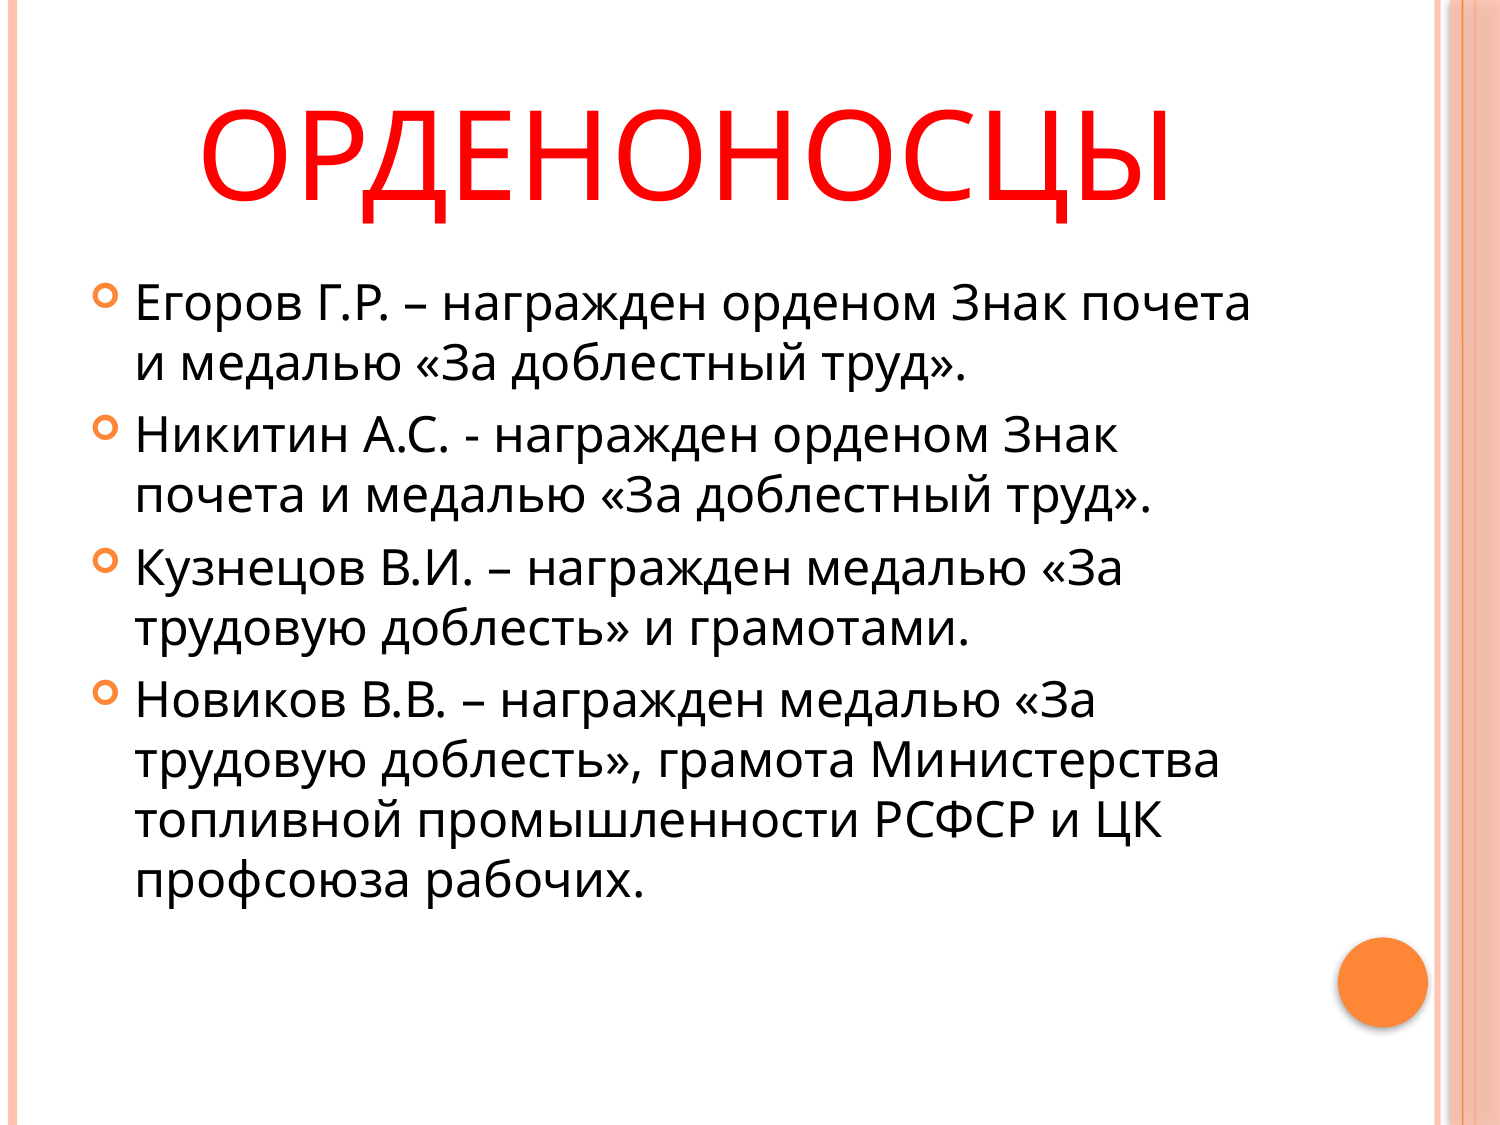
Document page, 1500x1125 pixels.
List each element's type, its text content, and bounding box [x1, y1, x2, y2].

title Орденоносцы [75, 45, 1300, 233]
list Егоров Г.Р. – награжден орденом Знак почета и медалью «За доблестный труд». Никитин А.С. - награжден орденом Знак почета и медалью «За доблестный труд». Кузнецов В.И. – награжден медалью «За трудовую доблесть» и грамотами. Новиков В.В. – награжден медалью «За трудовую доблесть», грамота Министерства топливной промышленности РСФСР и ЦК профсоюза рабочих. [75, 262, 1300, 1062]
